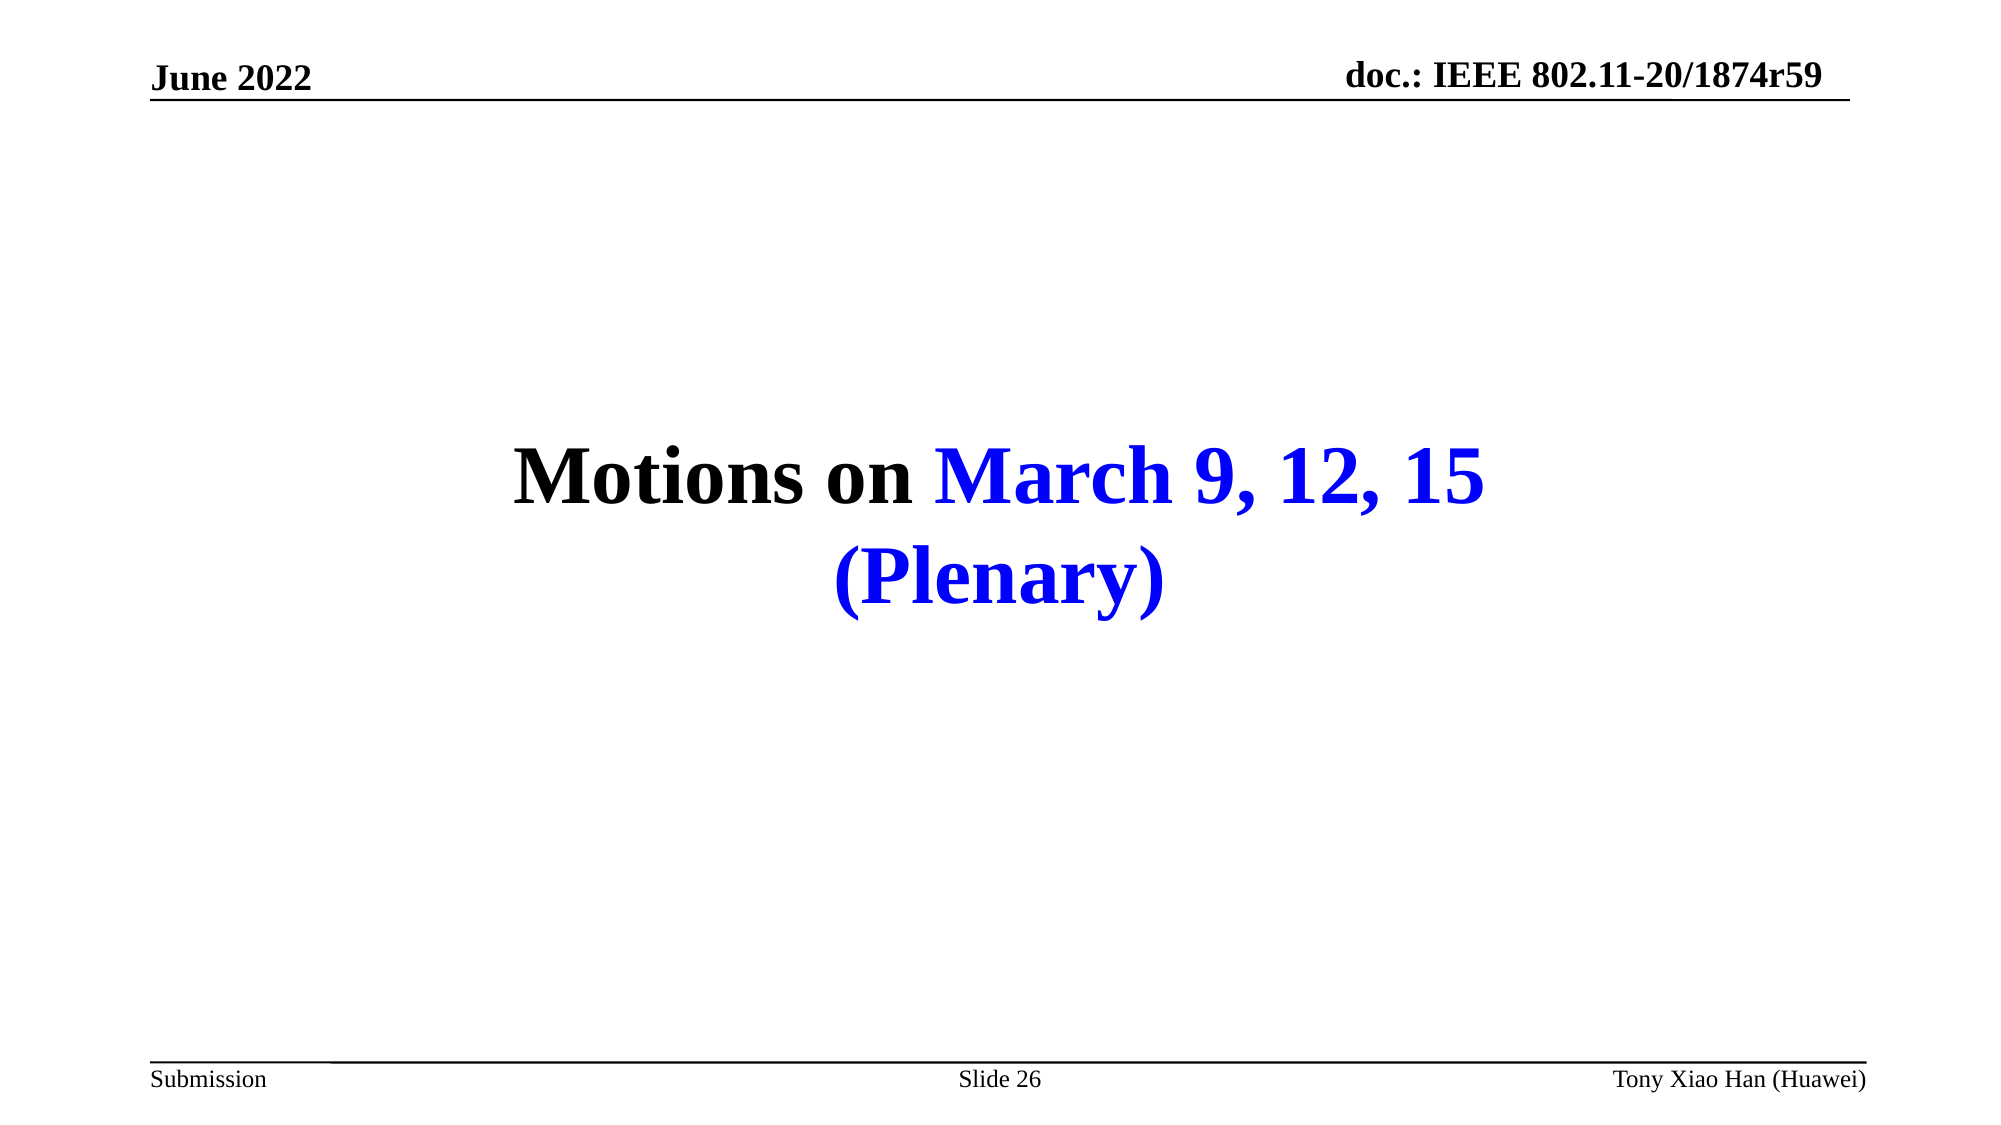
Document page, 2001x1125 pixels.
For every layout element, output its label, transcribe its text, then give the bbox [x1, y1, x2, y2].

text_box Motions on March 9, 12, 15 (Plenary) [362, 412, 1638, 950]
